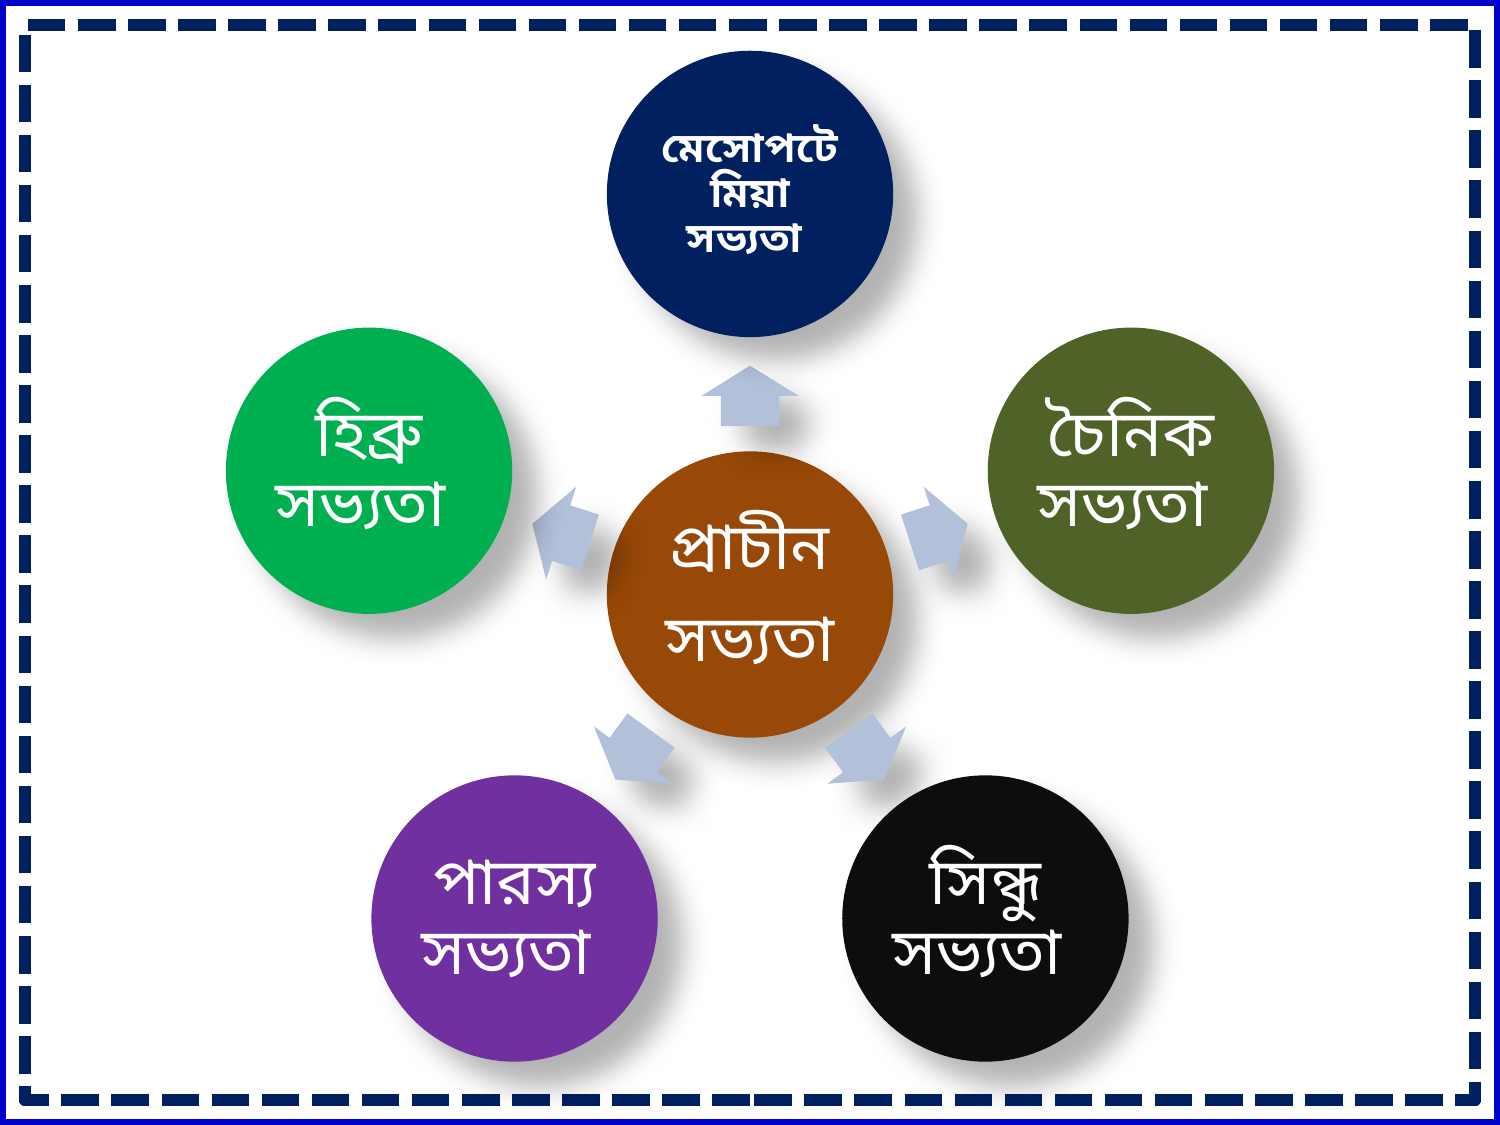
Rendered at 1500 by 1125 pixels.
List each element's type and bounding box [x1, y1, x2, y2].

text_box [62, 49, 1438, 1063]
